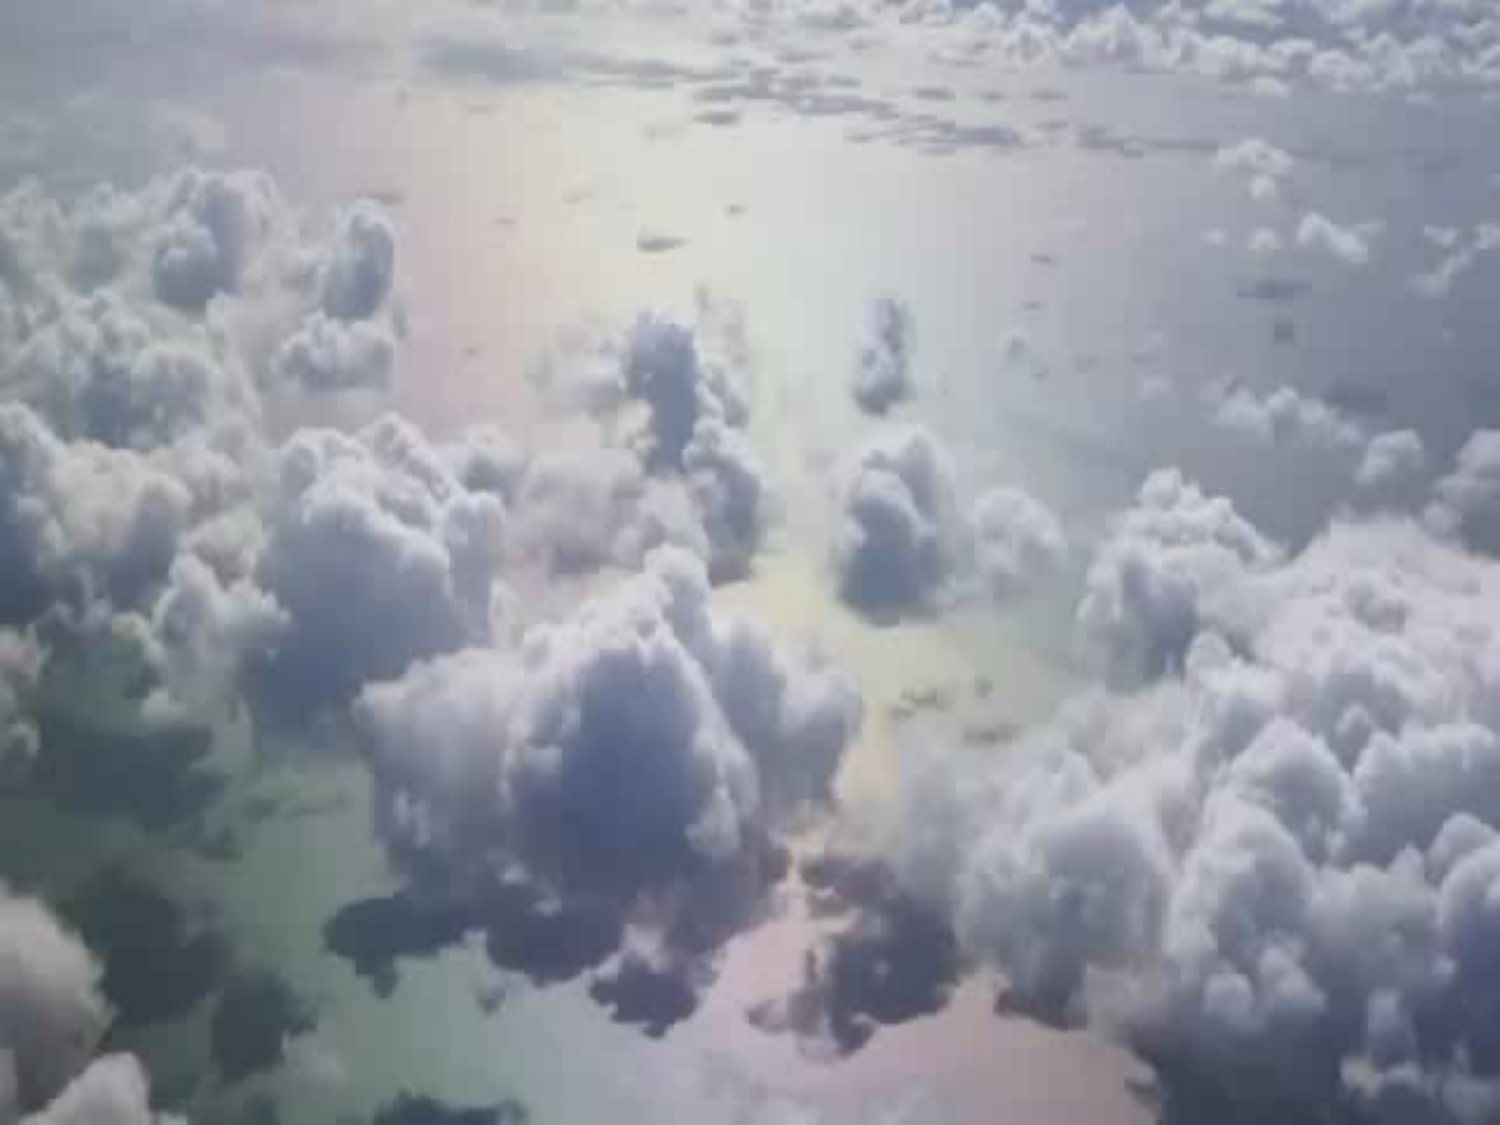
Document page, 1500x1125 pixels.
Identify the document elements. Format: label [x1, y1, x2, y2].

text_box [0, 0, 1500, 1125]
